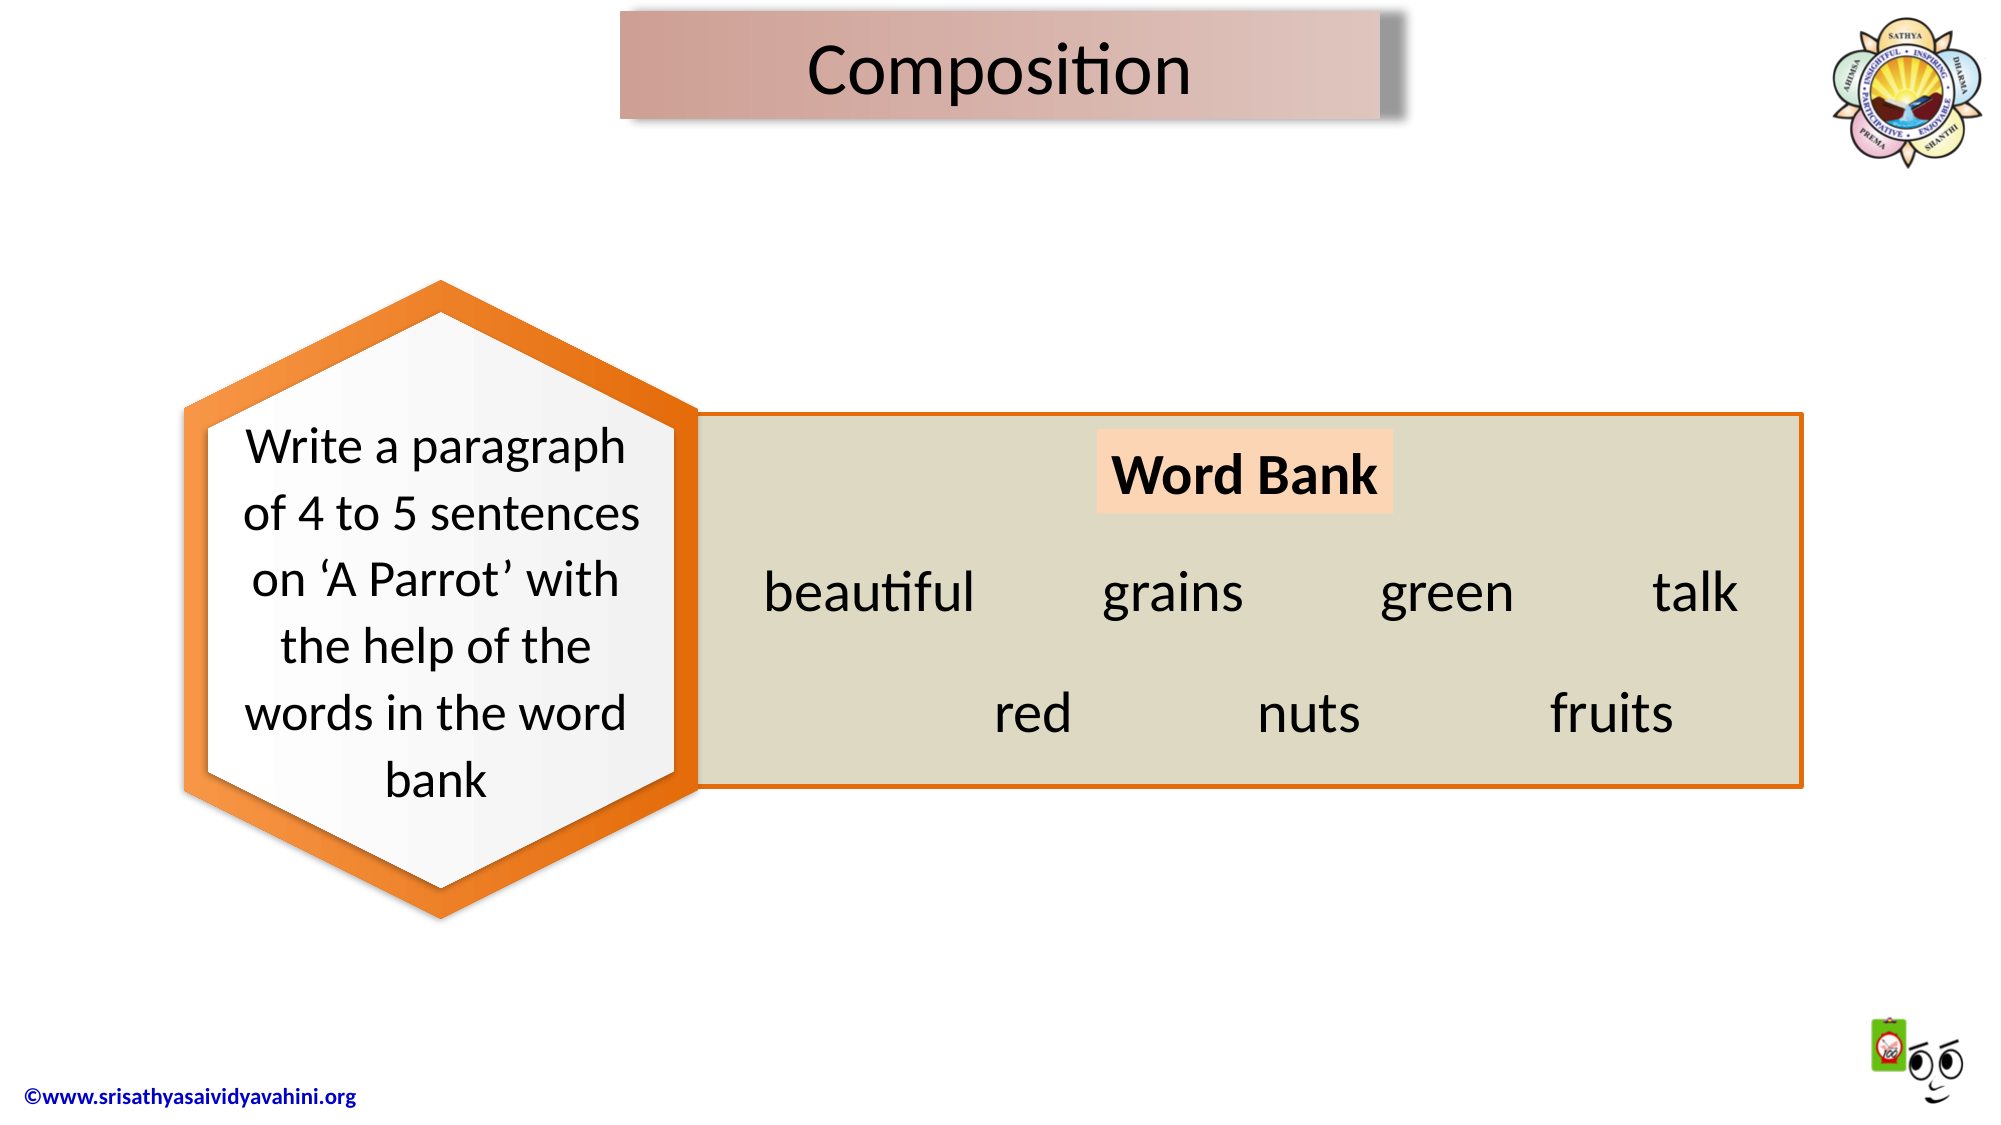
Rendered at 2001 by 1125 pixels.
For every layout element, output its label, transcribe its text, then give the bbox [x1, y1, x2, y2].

text_box Word Bank [1096, 428, 1394, 514]
text_box [704, 412, 1804, 789]
text_box grains [1088, 546, 1259, 631]
text_box nuts [1242, 666, 1376, 752]
text_box fruits [1535, 666, 1690, 752]
text_box red [979, 666, 1089, 752]
text_box green [1365, 546, 1531, 631]
picture [1827, 965, 1978, 1116]
text_box beautiful [749, 546, 991, 631]
title Composition [620, 11, 1380, 119]
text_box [183, 280, 699, 919]
picture [1827, 14, 1986, 169]
text_box talk [1637, 546, 1754, 631]
